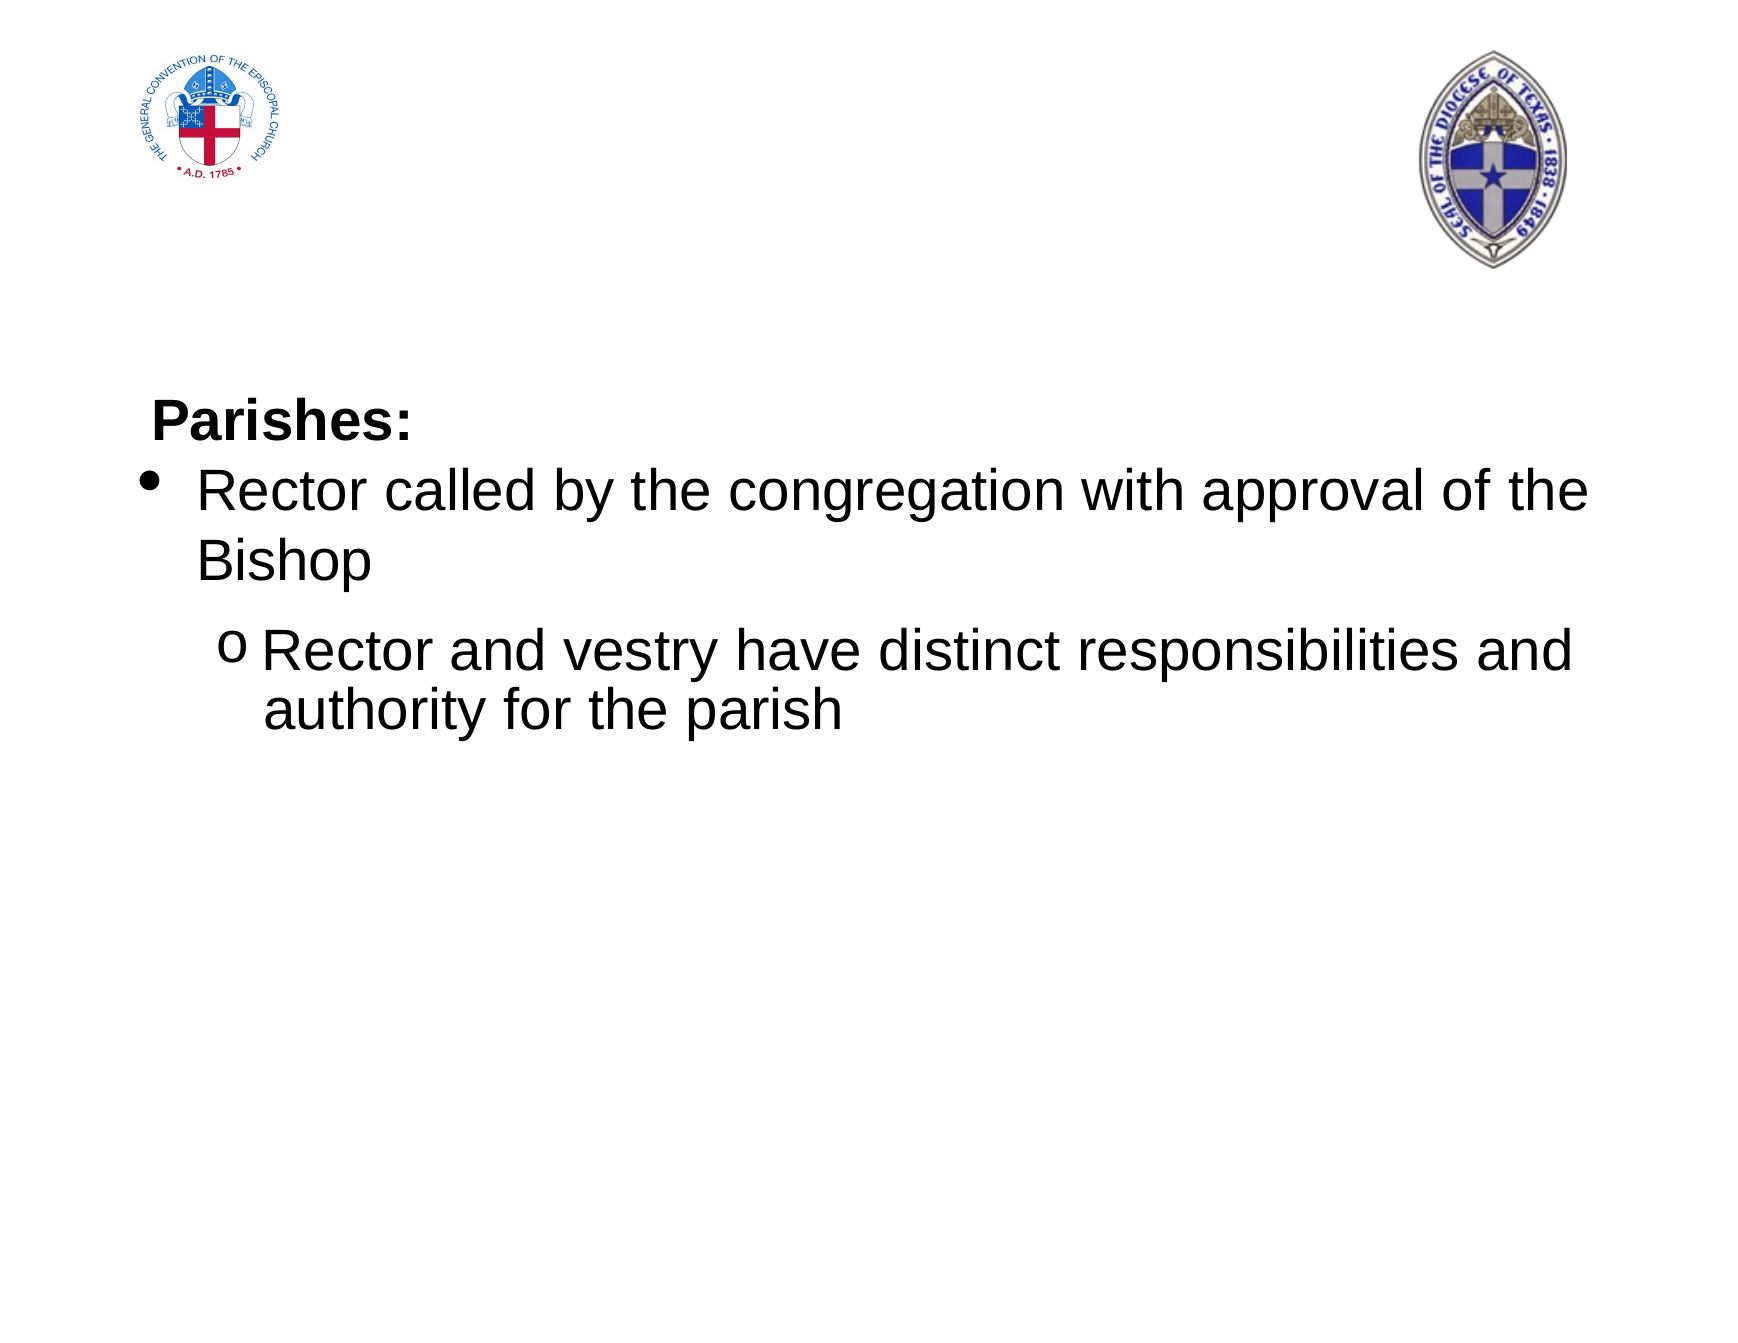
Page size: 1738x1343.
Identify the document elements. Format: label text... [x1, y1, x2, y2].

picture [136, 51, 281, 180]
picture [1403, 46, 1582, 272]
text_box Parishes: Rector called by the congregation with approval of the Bishop Rector and vestry have distinct responsibilities and authority for the parish [124, 346, 1613, 898]
